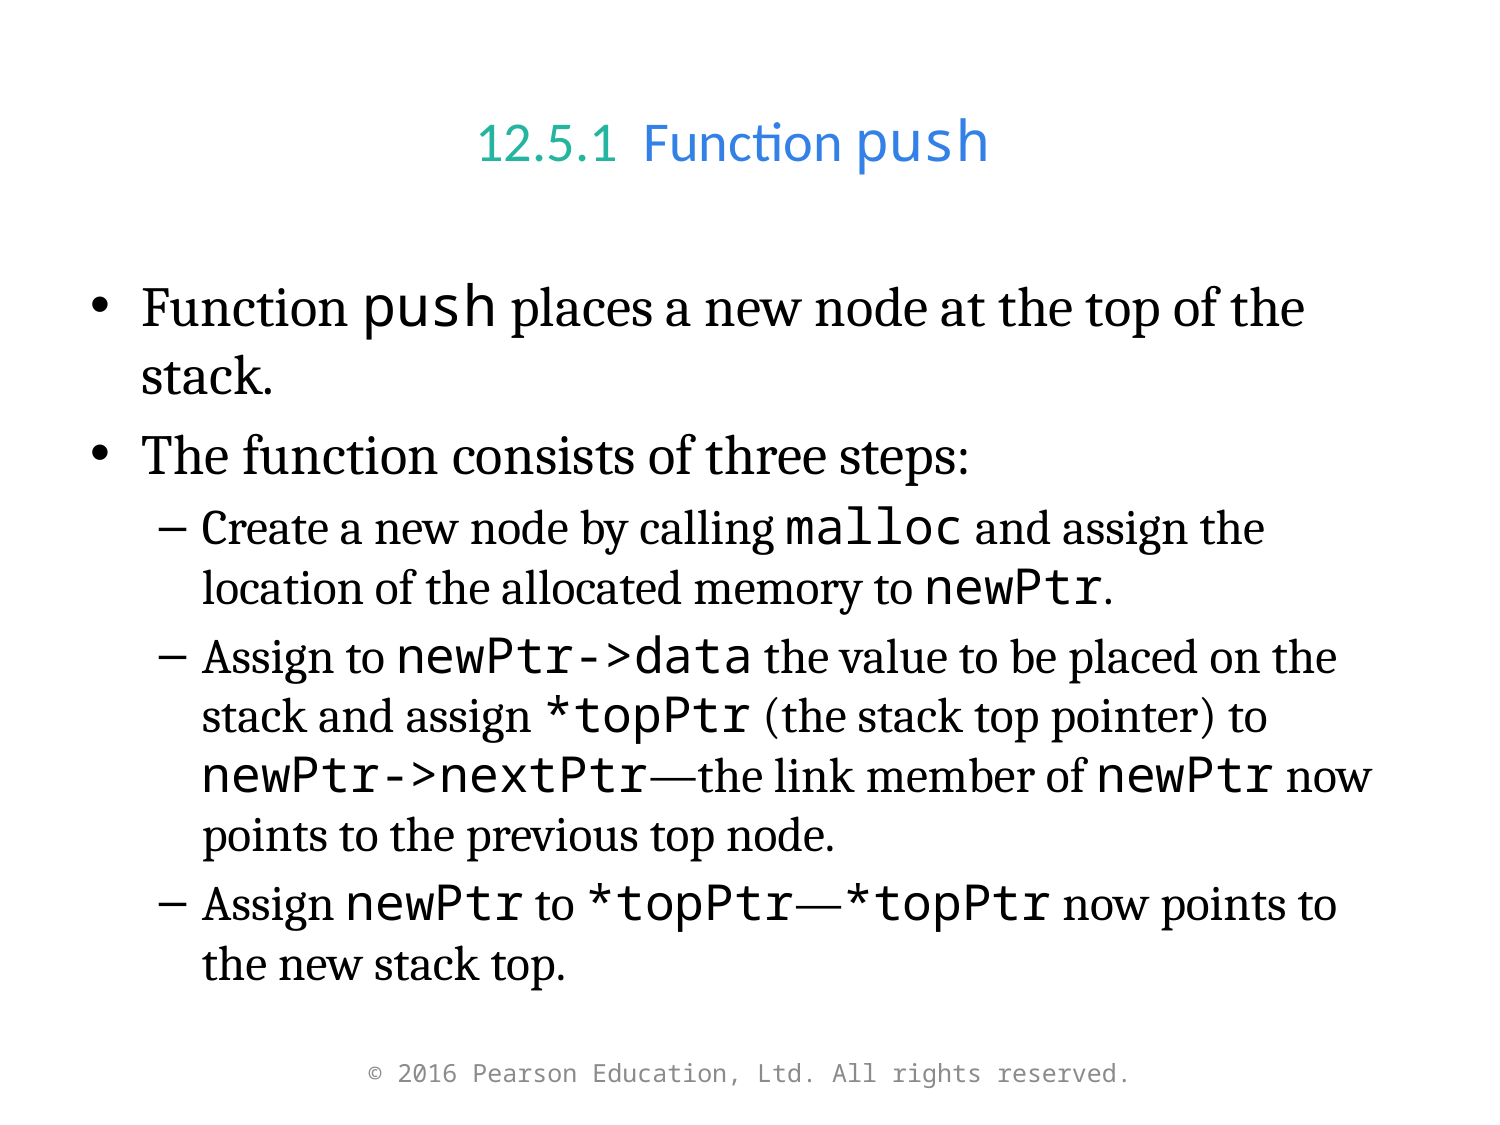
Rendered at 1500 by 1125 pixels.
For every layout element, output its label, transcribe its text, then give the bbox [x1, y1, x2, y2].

title 12.5.1 Function push [75, 45, 1425, 233]
list Function push places a new node at the top of the stack. The function consists of three steps: Create a new node by calling malloc and assign the location of the allocated memory to newPtr. Assign to newPtr->data the value to be placed on the stack and assign *topPtr (the stack top pointer) to newPtr->nextPtr—the link member of newPtr now points to the previous top node. Assign newPtr to *topPtr—*topPtr now points to the new stack top. [75, 262, 1425, 1005]
footer © 2016 Pearson Education, Ltd. All rights reserved. [262, 1042, 1238, 1103]
